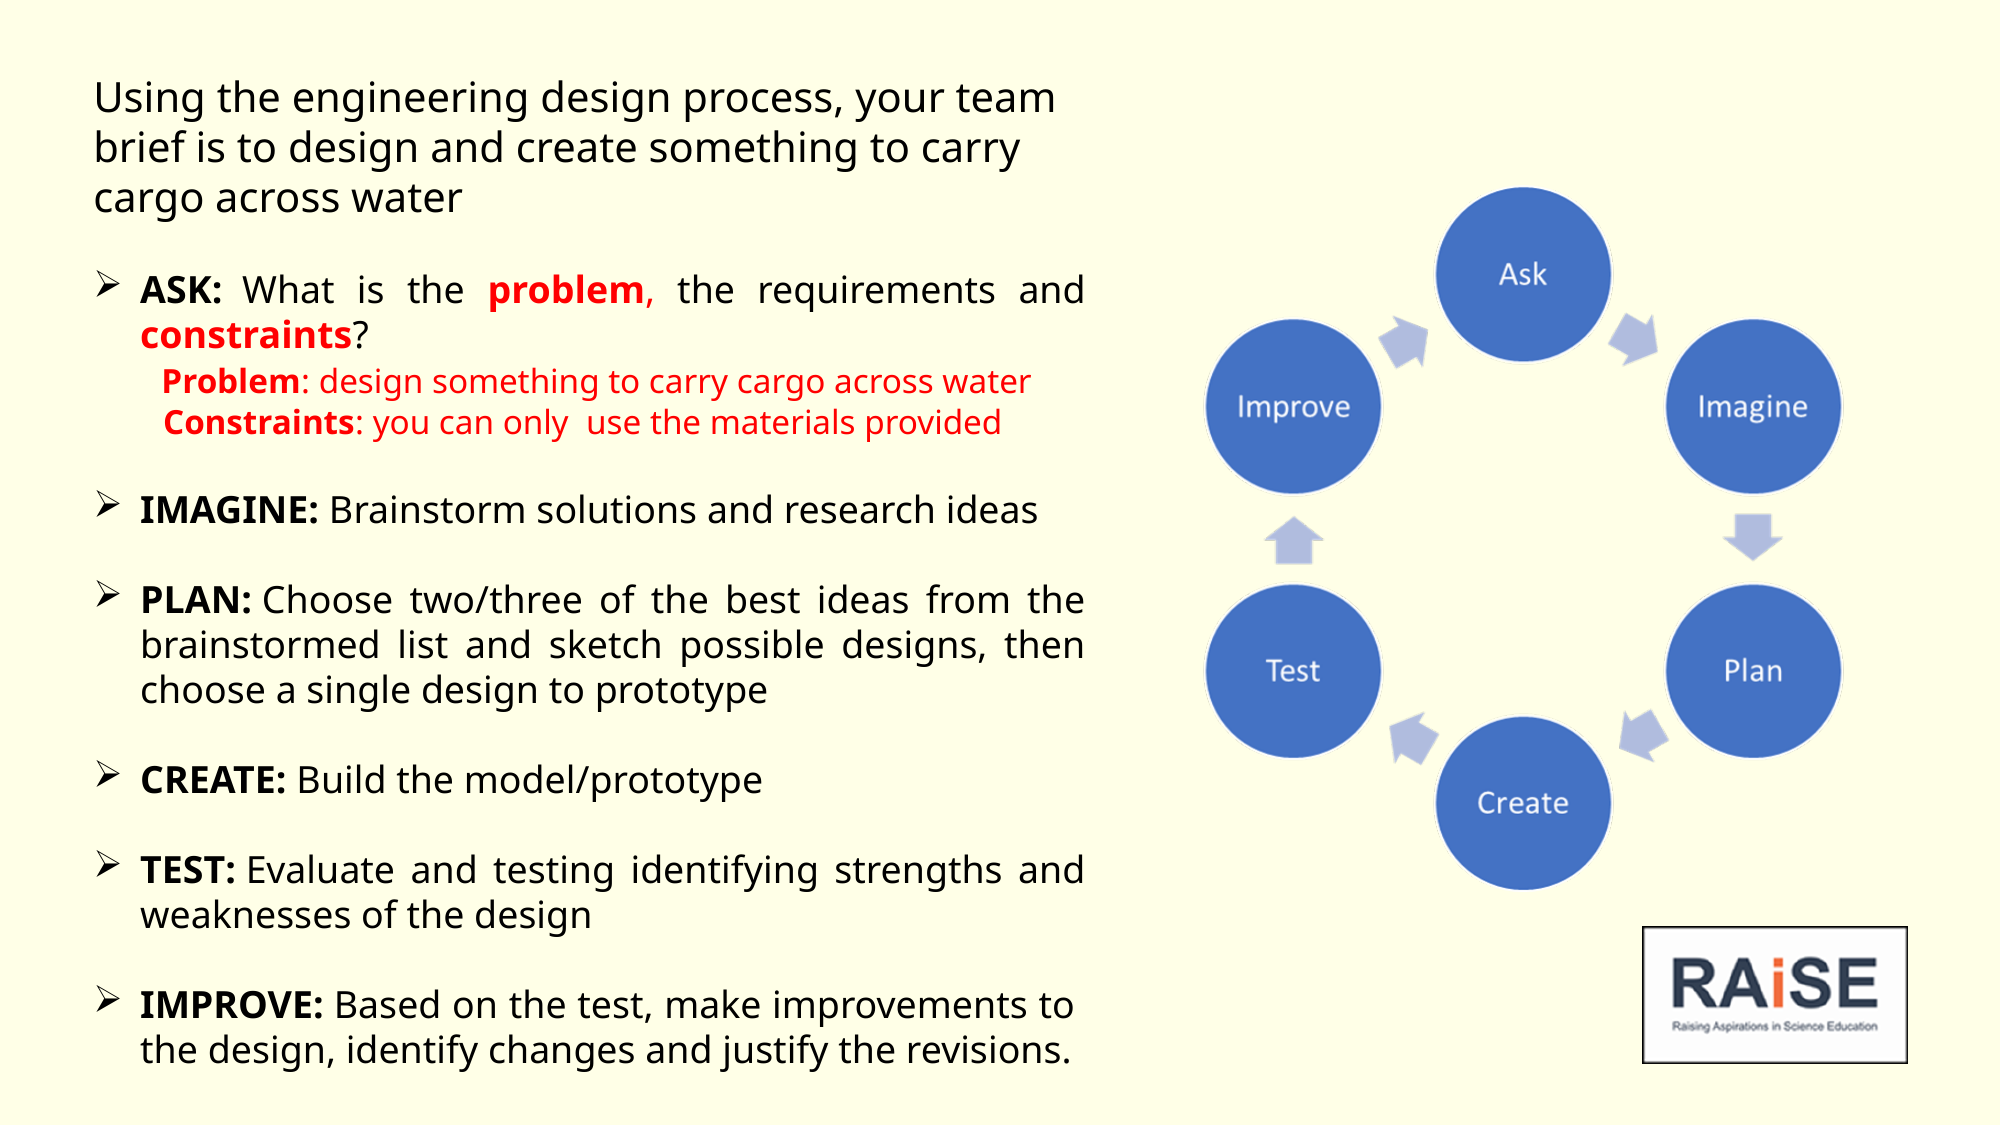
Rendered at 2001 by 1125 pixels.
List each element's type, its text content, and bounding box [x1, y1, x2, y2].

picture [981, 185, 2000, 892]
picture [1642, 926, 1908, 1065]
text_box Using the engineering design process, your team brief is to design and create something to carry cargo across water ASK: What is the problem, the requirements and constraints? Problem: design something to carry cargo across water Constraints: you can only use the materials provided IMAGINE: Brainstorm solutions and research ideas PLAN: Choose two/three of the best ideas from the brainstormed list and sketch possible designs, then choose a single design to prototype CREATE: Build the model/prototype TEST: Evaluate and testing identifying strengths and weaknesses of the design IMPROVE: Based on the test, make improvements to the design, identify changes and justify the revisions. [78, 63, 1101, 1079]
